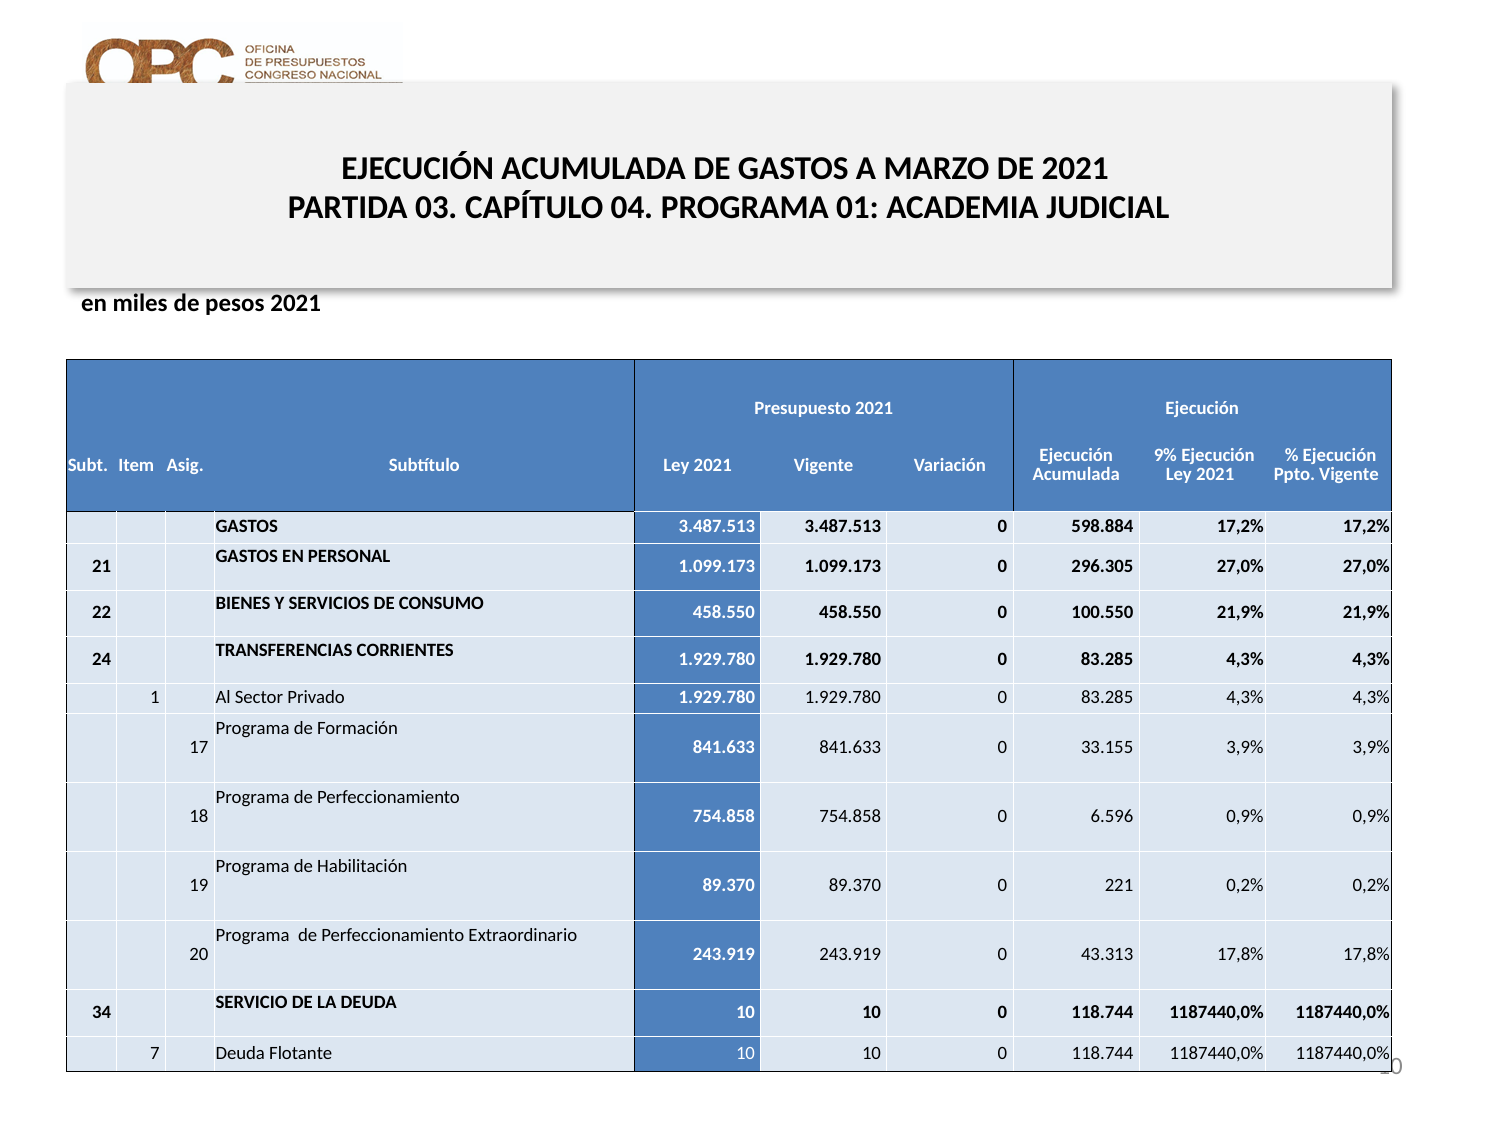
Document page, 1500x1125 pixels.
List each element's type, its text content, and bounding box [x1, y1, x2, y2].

table_cell 841.633 [635, 714, 760, 782]
table_cell [117, 852, 165, 920]
table_cell 1.929.780 [635, 637, 760, 683]
table_cell Programa de Perfeccionamiento [215, 783, 634, 851]
table_cell 0 [887, 684, 1013, 713]
table_cell [166, 684, 214, 713]
table_cell [67, 684, 116, 713]
table_cell GASTOS EN PERSONAL [215, 544, 634, 590]
table_cell Item [117, 420, 165, 511]
table_cell 1 [117, 684, 165, 713]
table_cell 10 [761, 990, 886, 1036]
table_cell 83.285 [1014, 684, 1139, 713]
table_cell 22 [67, 591, 116, 636]
table_cell 0 [887, 921, 1013, 989]
table_cell 458.550 [635, 591, 760, 636]
table_header Ejecución [1014, 360, 1391, 420]
table_cell [117, 637, 165, 683]
table_cell 3.487.513 [761, 512, 886, 543]
table_cell [67, 512, 116, 543]
table_cell 6.596 [1014, 783, 1139, 851]
table_cell 754.858 [761, 783, 886, 851]
text_box en miles de pesos 2021 [66, 294, 1213, 327]
table_cell [117, 714, 165, 782]
table_cell Deuda Flotante [215, 1037, 634, 1071]
table_cell [117, 921, 165, 989]
table_cell 118.744 [1014, 1037, 1139, 1071]
table_cell 1.099.173 [635, 544, 760, 590]
table_cell [117, 591, 165, 636]
table_cell [117, 990, 165, 1036]
table_cell [67, 921, 116, 989]
table_cell 89.370 [761, 852, 886, 920]
table_cell 24 [67, 637, 116, 683]
table_cell 0,2% [1140, 852, 1265, 920]
table_cell 17 [166, 714, 214, 782]
table_cell 17,8% [1266, 921, 1391, 989]
table_cell 10 [635, 1037, 760, 1071]
table_cell [166, 512, 214, 543]
table_cell [67, 852, 116, 920]
table_cell 3,9% [1140, 714, 1265, 782]
slide_number 10 [1067, 1035, 1418, 1095]
table_cell 9% Ejecución Ley 2021 [1139, 420, 1265, 511]
table_cell 1.929.780 [761, 637, 886, 683]
table_cell Ley 2021 [635, 420, 761, 511]
table_cell 4,3% [1140, 637, 1265, 683]
table_header Presupuesto 2021 [635, 360, 1013, 420]
table_cell Variación [887, 420, 1013, 511]
table_cell 34 [67, 990, 116, 1036]
table_cell 10 [635, 990, 760, 1036]
table_cell 1187440,0% [1266, 990, 1391, 1036]
table_cell 1.929.780 [635, 684, 760, 713]
table_cell 4,3% [1266, 684, 1391, 713]
table_cell Ejecución Acumulada [1014, 420, 1139, 511]
table_cell 21,9% [1140, 591, 1265, 636]
table_cell Programa de Habilitación [215, 852, 634, 920]
table_cell 1187440,0% [1140, 1037, 1265, 1071]
table_header [67, 360, 117, 420]
table_cell 7 [117, 1037, 165, 1071]
table_cell 1187440,0% [1266, 1037, 1391, 1071]
table_cell 20 [166, 921, 214, 989]
table_cell 21 [67, 544, 116, 590]
table_cell 17,8% [1140, 921, 1265, 989]
table_cell [117, 512, 165, 543]
table_cell 27,0% [1140, 544, 1265, 590]
table_cell 754.858 [635, 783, 760, 851]
table_cell Asig. [165, 420, 214, 511]
table_cell 0,9% [1266, 783, 1391, 851]
title EJECUCIÓN ACUMULADA DE GASTOS A MARZO DE 2021 PARTIDA 03. CAPÍTULO 04. PROGRAMA 01: ACADEMIA JUDICIAL [66, 83, 1392, 288]
table_cell [166, 990, 214, 1036]
table_cell 0 [887, 1037, 1013, 1071]
table_cell [117, 783, 165, 851]
table_cell 0 [887, 990, 1013, 1036]
table_cell SERVICIO DE LA DEUDA [215, 990, 634, 1036]
table_cell 0 [887, 714, 1013, 782]
table_cell [166, 591, 214, 636]
table_cell 19 [166, 852, 214, 920]
table_cell 841.633 [761, 714, 886, 782]
table_cell [67, 714, 116, 782]
table_header [214, 360, 634, 420]
table_cell 0,9% [1140, 783, 1265, 851]
table_cell 27,0% [1266, 544, 1391, 590]
table_cell 243.919 [635, 921, 760, 989]
table_cell 1.929.780 [761, 684, 886, 713]
table_header [117, 360, 165, 420]
table_cell 0 [887, 783, 1013, 851]
table_cell Al Sector Privado [215, 684, 634, 713]
table_cell 1.099.173 [761, 544, 886, 590]
table_cell Subt. [67, 420, 117, 511]
table_cell 598.884 [1014, 512, 1139, 543]
table_cell Programa de Perfeccionamiento Extraordinario [215, 921, 634, 989]
table_cell 17,2% [1140, 512, 1265, 543]
table_cell [166, 544, 214, 590]
table_cell 18 [166, 783, 214, 851]
table_cell 296.305 [1014, 544, 1139, 590]
table_cell TRANSFERENCIAS CORRIENTES [215, 637, 634, 683]
table_cell Programa de Formación [215, 714, 634, 782]
table_cell 43.313 [1014, 921, 1139, 989]
table_cell 0 [887, 852, 1013, 920]
table_cell 33.155 [1014, 714, 1139, 782]
table_cell 17,2% [1266, 512, 1391, 543]
table_cell 3.487.513 [635, 512, 760, 543]
table_cell 0 [887, 544, 1013, 590]
table_cell [166, 637, 214, 683]
table_cell 100.550 [1014, 591, 1139, 636]
table_cell 10 [761, 1037, 886, 1071]
table_cell GASTOS [215, 512, 634, 543]
table_cell [166, 1037, 214, 1071]
table_cell 83.285 [1014, 637, 1139, 683]
table_cell 0 [887, 591, 1013, 636]
table_cell 3,9% [1266, 714, 1391, 782]
table_cell 0 [887, 637, 1013, 683]
table_cell % Ejecución Ppto. Vigente [1265, 420, 1391, 511]
table_cell 0,2% [1266, 852, 1391, 920]
table_cell 243.919 [761, 921, 886, 989]
table_cell 4,3% [1266, 637, 1391, 683]
table_cell 1187440,0% [1140, 990, 1265, 1036]
table_cell BIENES Y SERVICIOS DE CONSUMO [215, 591, 634, 636]
table_cell [67, 1037, 116, 1071]
table_cell 0 [887, 512, 1013, 543]
table_cell 221 [1014, 852, 1139, 920]
table_cell [117, 544, 165, 590]
table_header [165, 360, 214, 420]
table_cell Subtítulo [214, 420, 634, 511]
table_cell 4,3% [1140, 684, 1265, 713]
table_cell Vigente [761, 420, 887, 511]
table_cell 118.744 [1014, 990, 1139, 1036]
picture [82, 22, 403, 83]
table_cell 89.370 [635, 852, 760, 920]
table_cell 458.550 [761, 591, 886, 636]
table_cell [67, 783, 116, 851]
table_cell 21,9% [1266, 591, 1391, 636]
